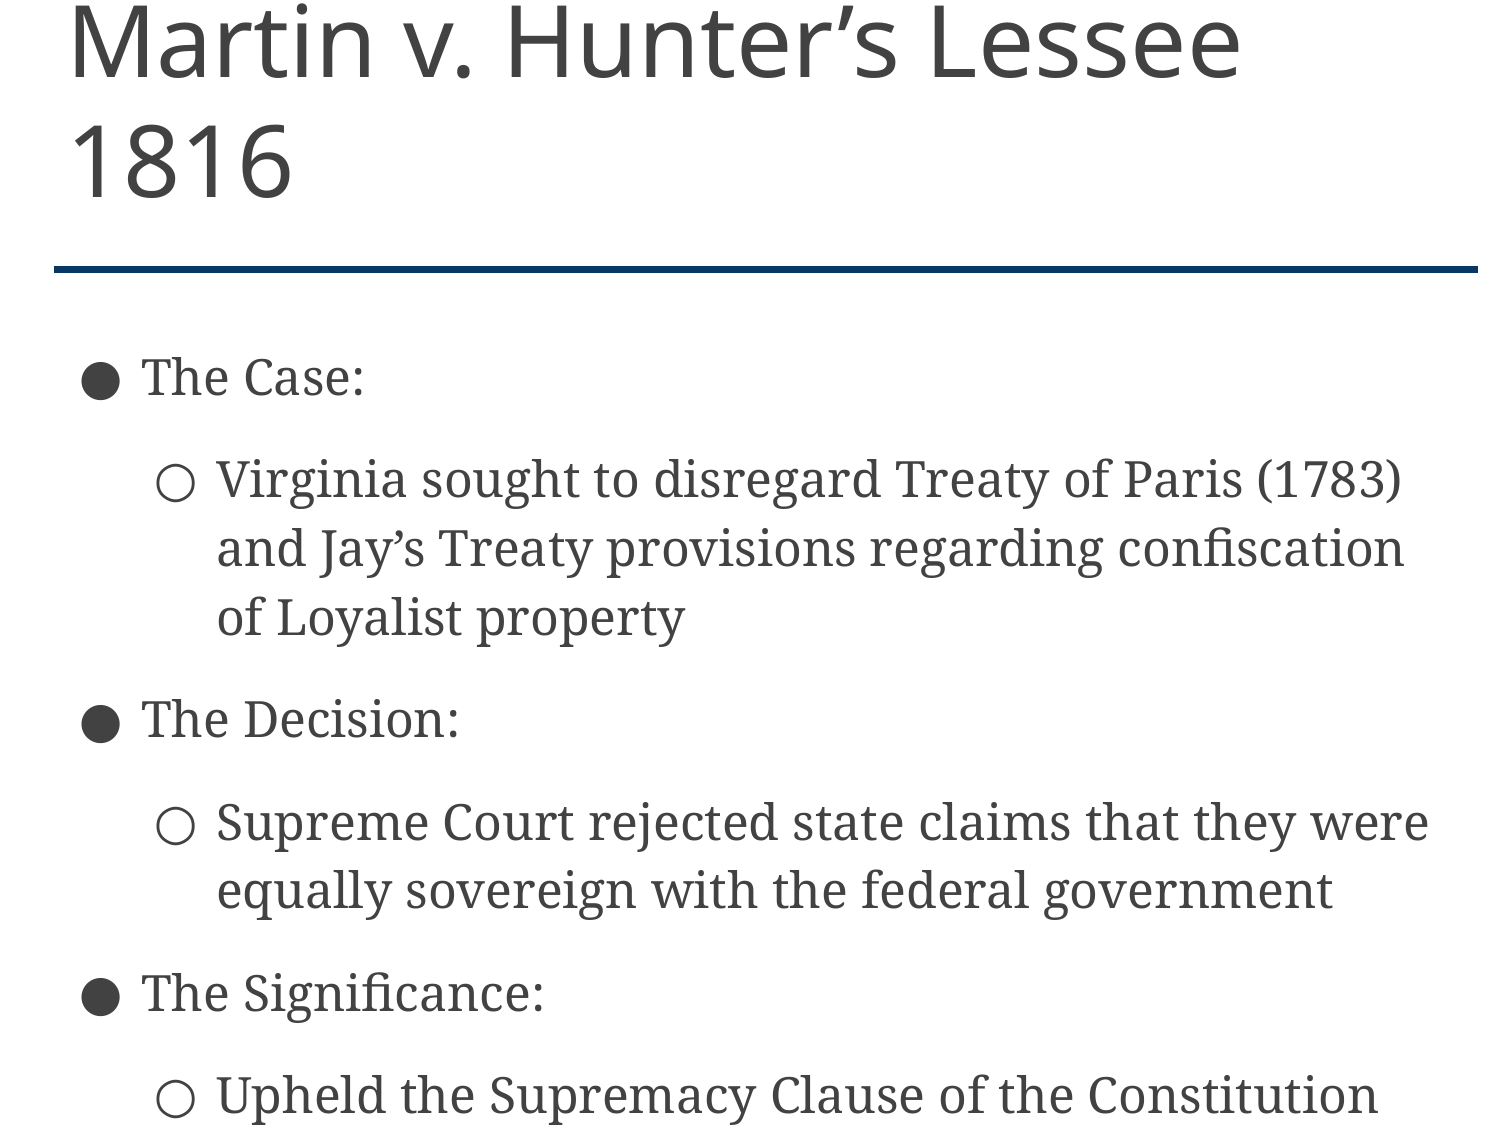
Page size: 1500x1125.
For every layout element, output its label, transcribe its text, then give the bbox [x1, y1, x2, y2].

list The Case: Virginia sought to disregard Treaty of Paris (1783) and Jay’s Treaty provisions regarding confiscation of Loyalist property The Decision: Supreme Court rejected state claims that they were equally sovereign with the federal government The Significance: Upheld the Supremacy Clause of the Constitution and federal judicial supremacy over the states [51, 321, 1449, 1000]
title Martin v. Hunter’s Lessee 1816 [51, 45, 1470, 233]
